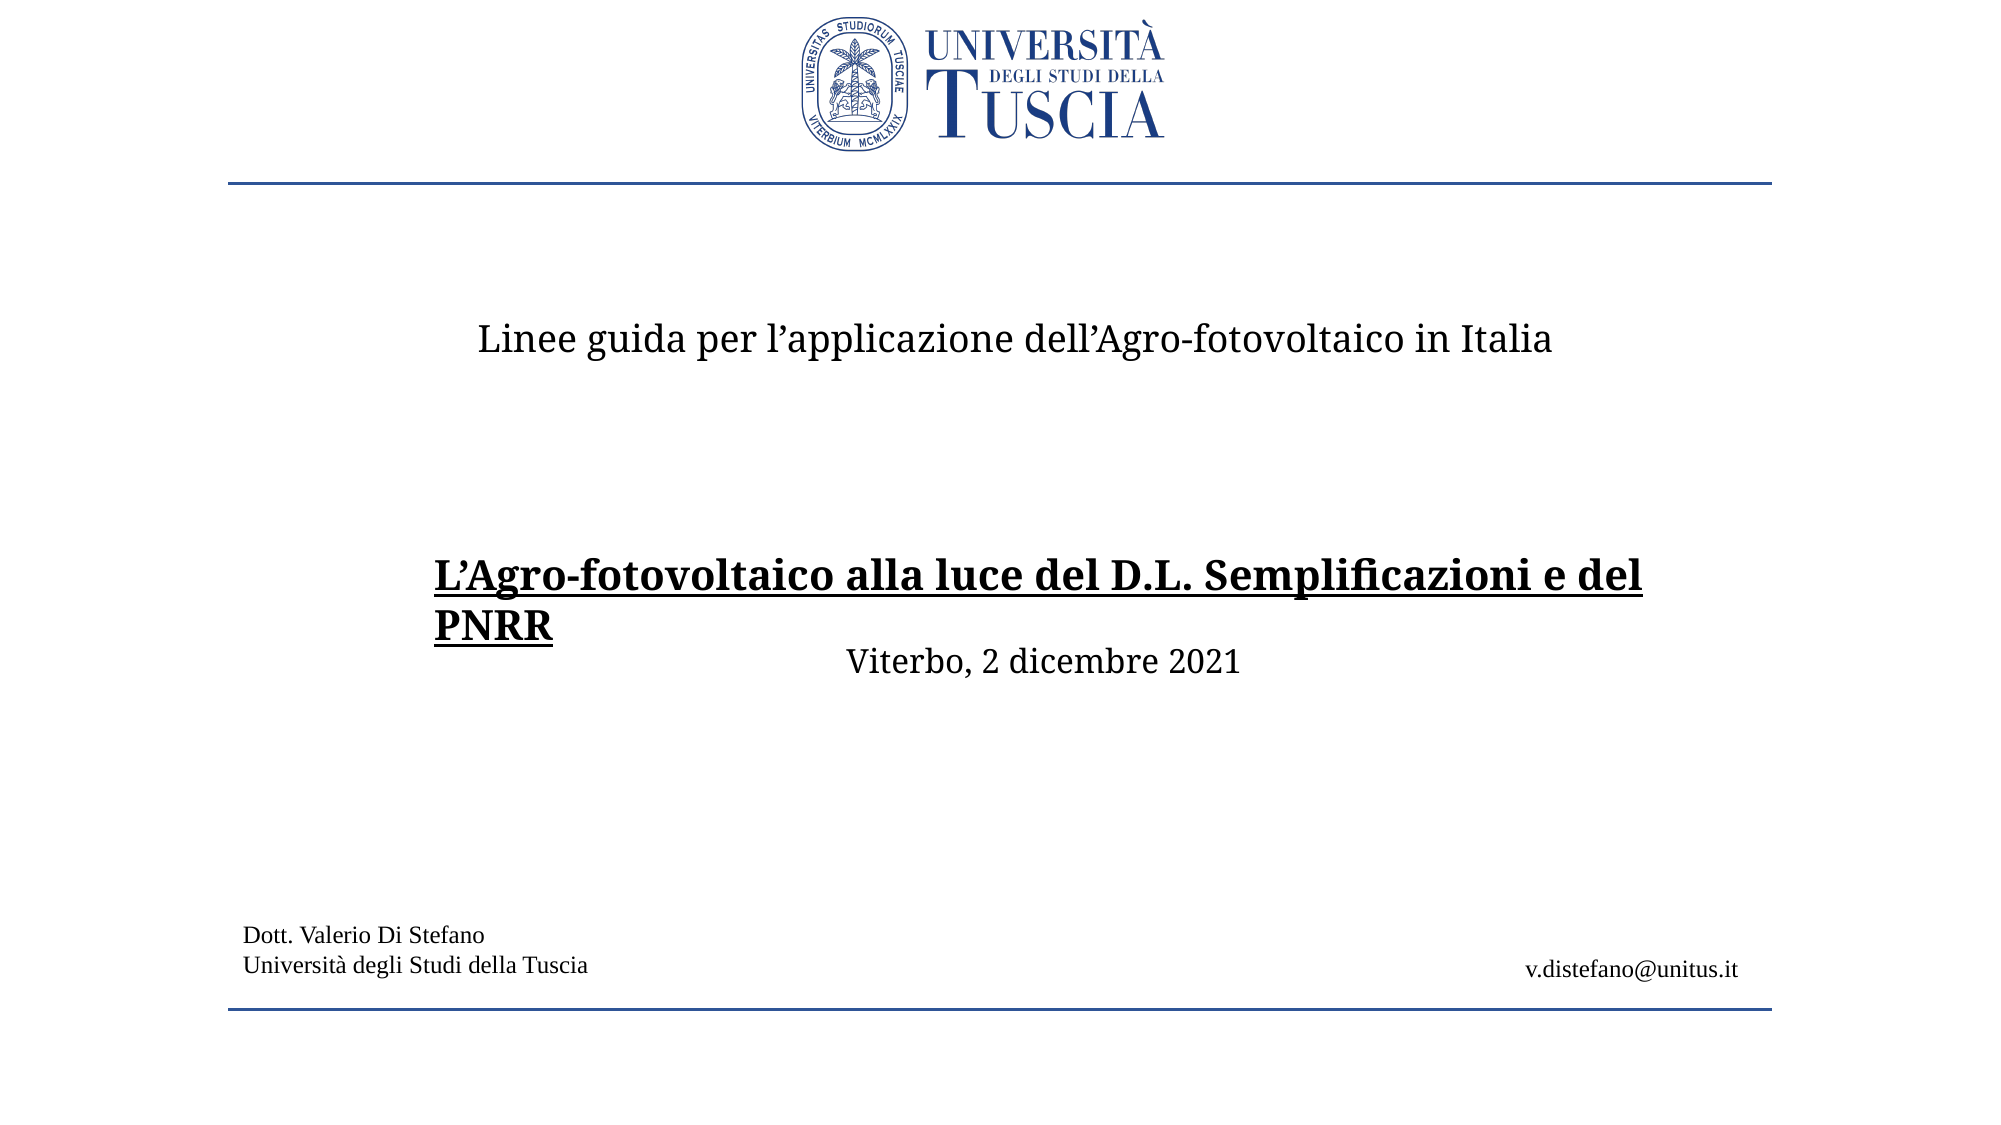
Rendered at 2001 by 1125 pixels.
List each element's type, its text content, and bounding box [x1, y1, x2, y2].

text_box Viterbo, 2 dicembre 2021 [831, 632, 1258, 688]
picture [775, 2, 1182, 167]
text_box L’Agro-fotovoltaico alla luce del D.L. Semplificazioni e del PNRR [419, 541, 1673, 657]
text_box v.distefano@unitus.it [1510, 945, 1754, 990]
text_box Linee guida per l’applicazione dell’Agro-fotovoltaico in Italia [462, 307, 1570, 368]
text_box Dott. Valerio Di Stefano Università degli Studi della Tuscia [228, 911, 611, 987]
